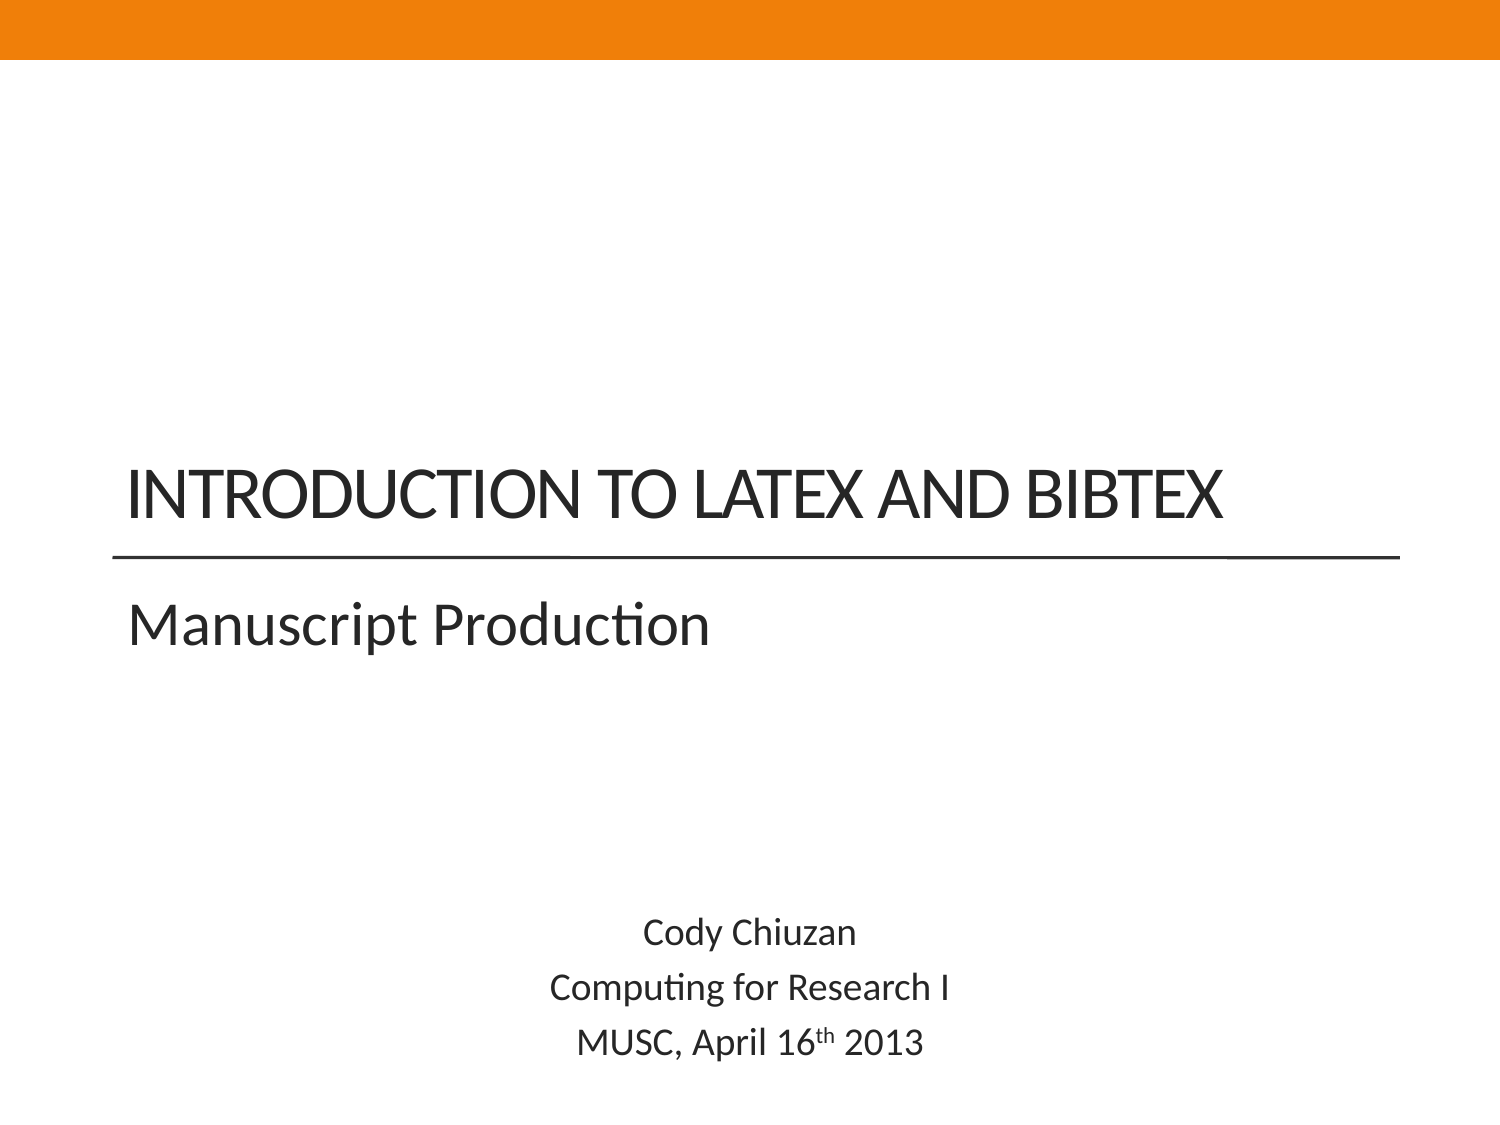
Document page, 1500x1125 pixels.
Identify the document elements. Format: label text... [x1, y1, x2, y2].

subtitle Manuscript Production Cody Chiuzan Computing for Research I MUSC, April 16th 2013 [112, 575, 1388, 1075]
title Introduction to LaTeX and Bibtex [110, 299, 1325, 542]
